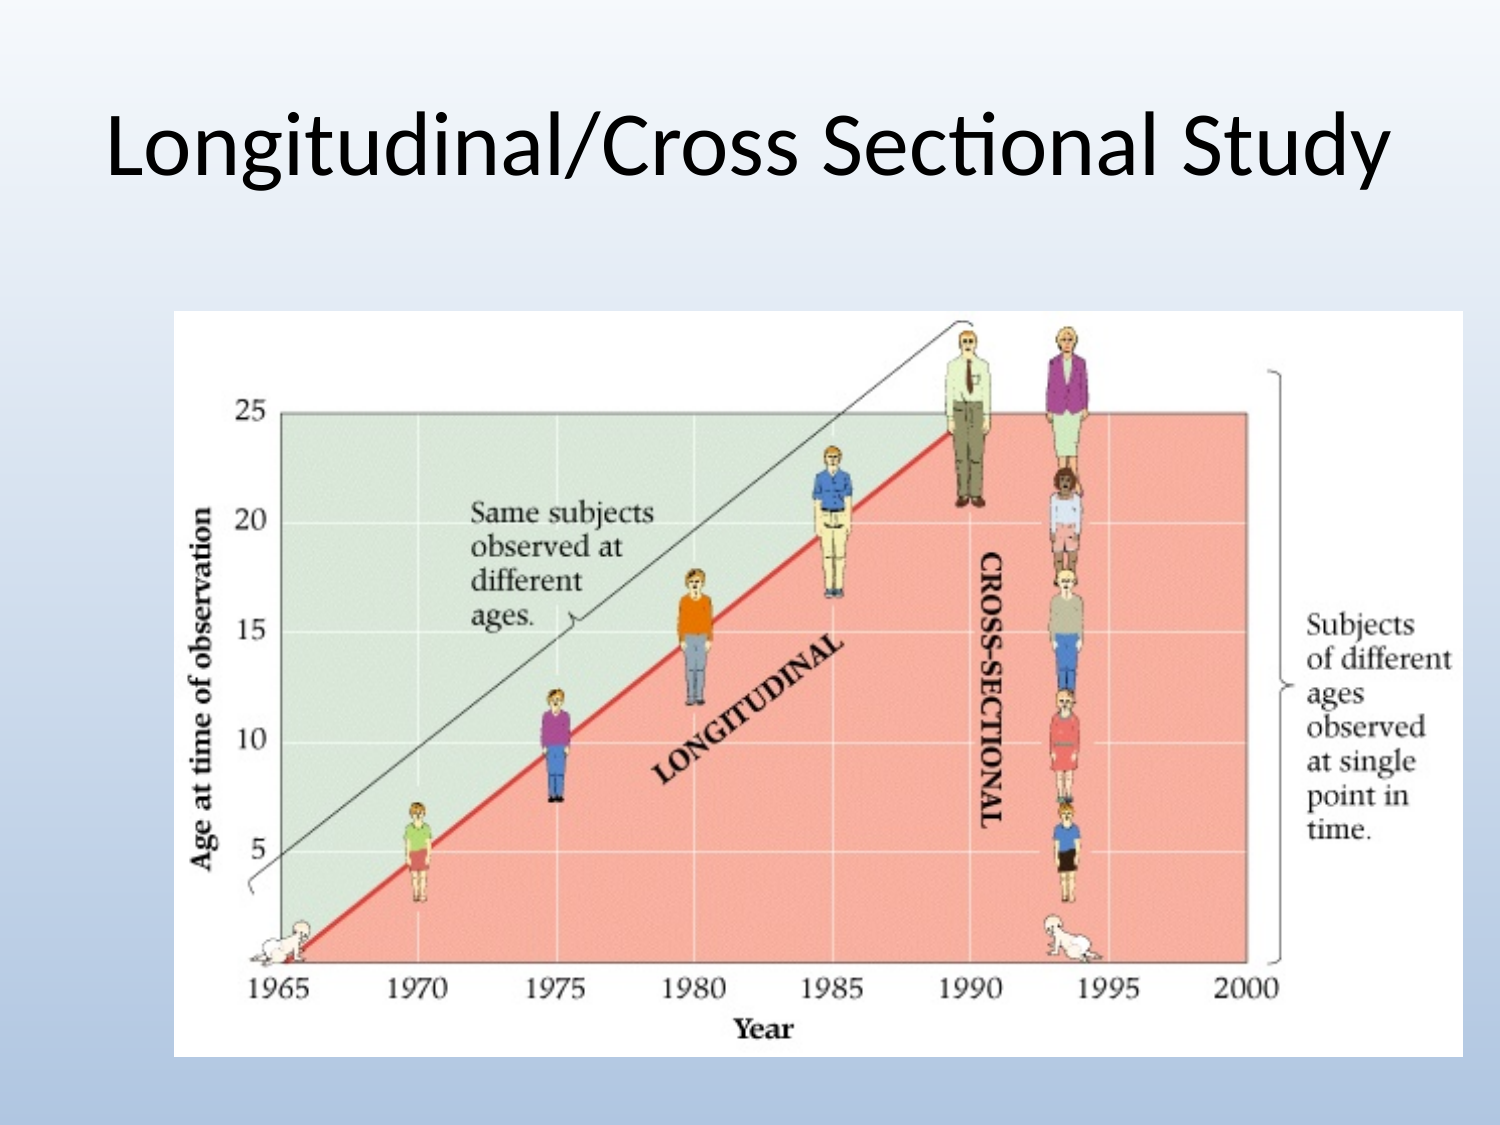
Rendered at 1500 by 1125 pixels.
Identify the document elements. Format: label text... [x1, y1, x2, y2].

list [174, 311, 1463, 1057]
title Longitudinal/Cross Sectional Study [75, 45, 1425, 233]
